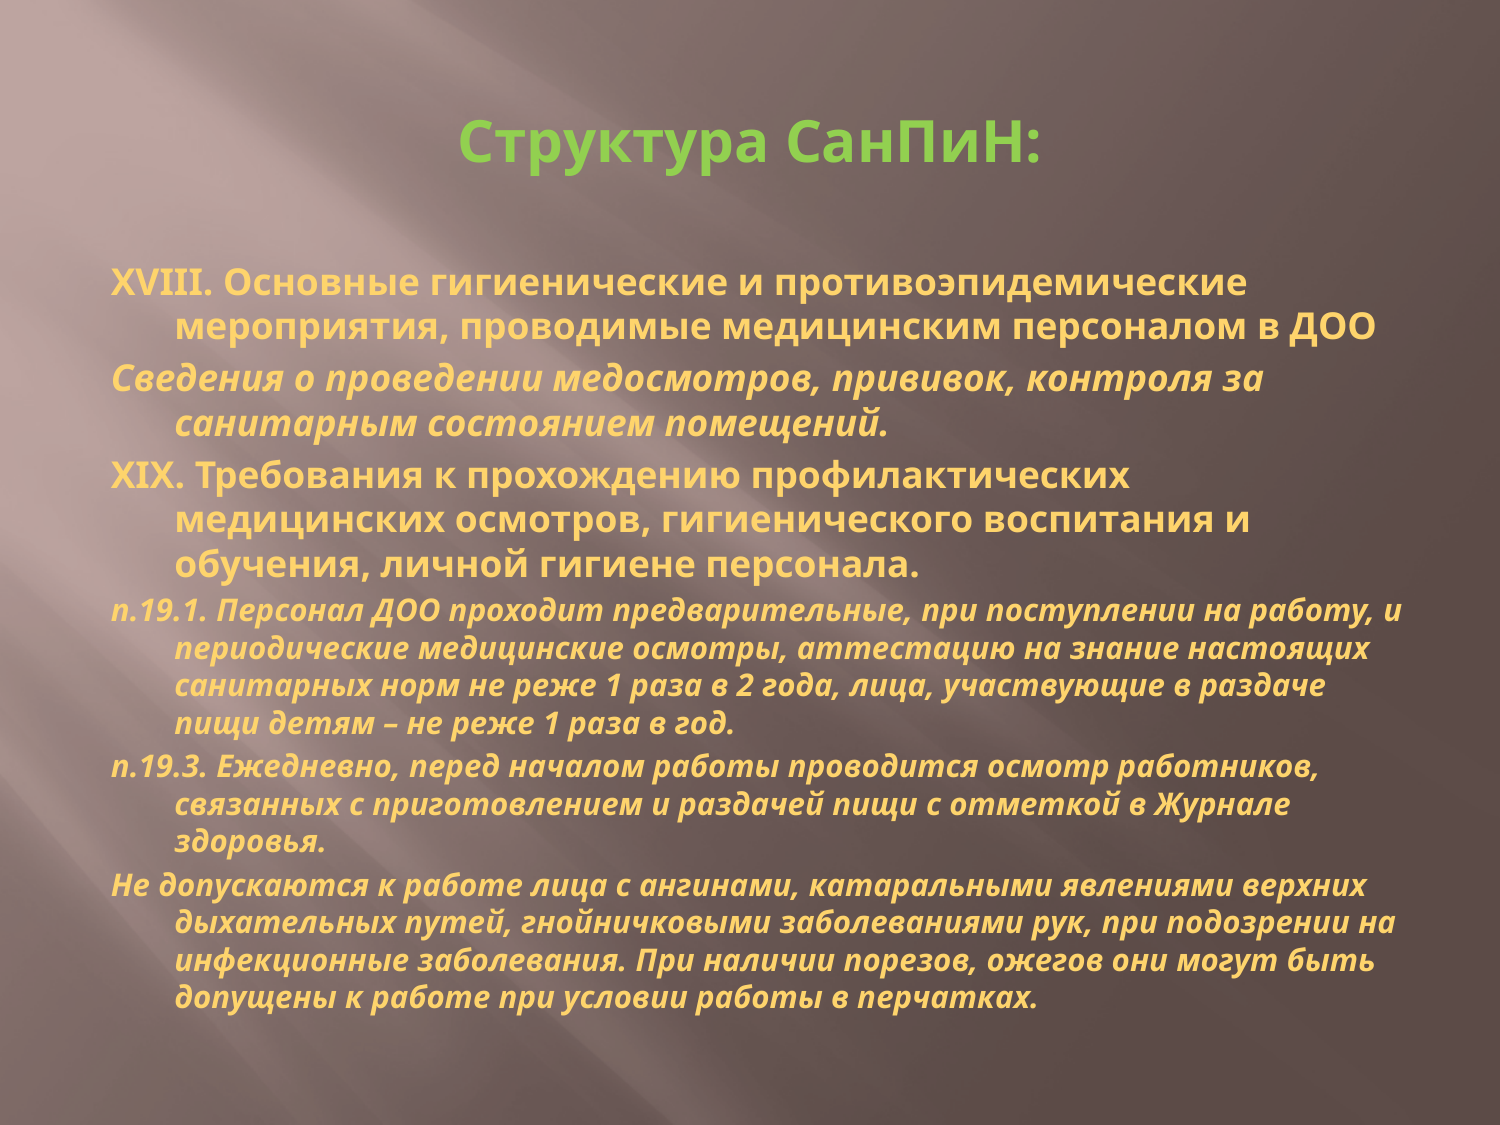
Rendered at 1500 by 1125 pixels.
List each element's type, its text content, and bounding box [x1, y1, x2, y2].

title Структура СанПиН: [75, 45, 1425, 199]
list XVIII. Основные гигиенические и противоэпидемические мероприятия, проводимые медицинским персоналом в ДОО Сведения о проведении медосмотров, прививок, контроля за санитарным состоянием помещений. XIX. Требования к прохождению профилактических медицинских осмотров, гигиенического воспитания и обучения, личной гигиене персонала. п.19.1. Персонал ДОО проходит предварительные, при поступлении на работу, и периодические медицинские осмотры, аттестацию на знание настоящих санитарных норм не реже 1 раза в 2 года, лица, участвующие в раздаче пищи детям – не реже 1 раза в год. п.19.3. Ежедневно, перед началом работы проводится осмотр работников, связанных с приготовлением и раздачей пищи с отметкой в Журнале здоровья. Не допускаются к работе лица с ангинами, катаральными явлениями верхних дыхательных путей, гнойничковыми заболеваниями рук, при подозрении на инфекционные заболевания. При наличии порезов, ожегов они могут быть допущены к работе при условии работы в перчатках. [75, 199, 1425, 1035]
